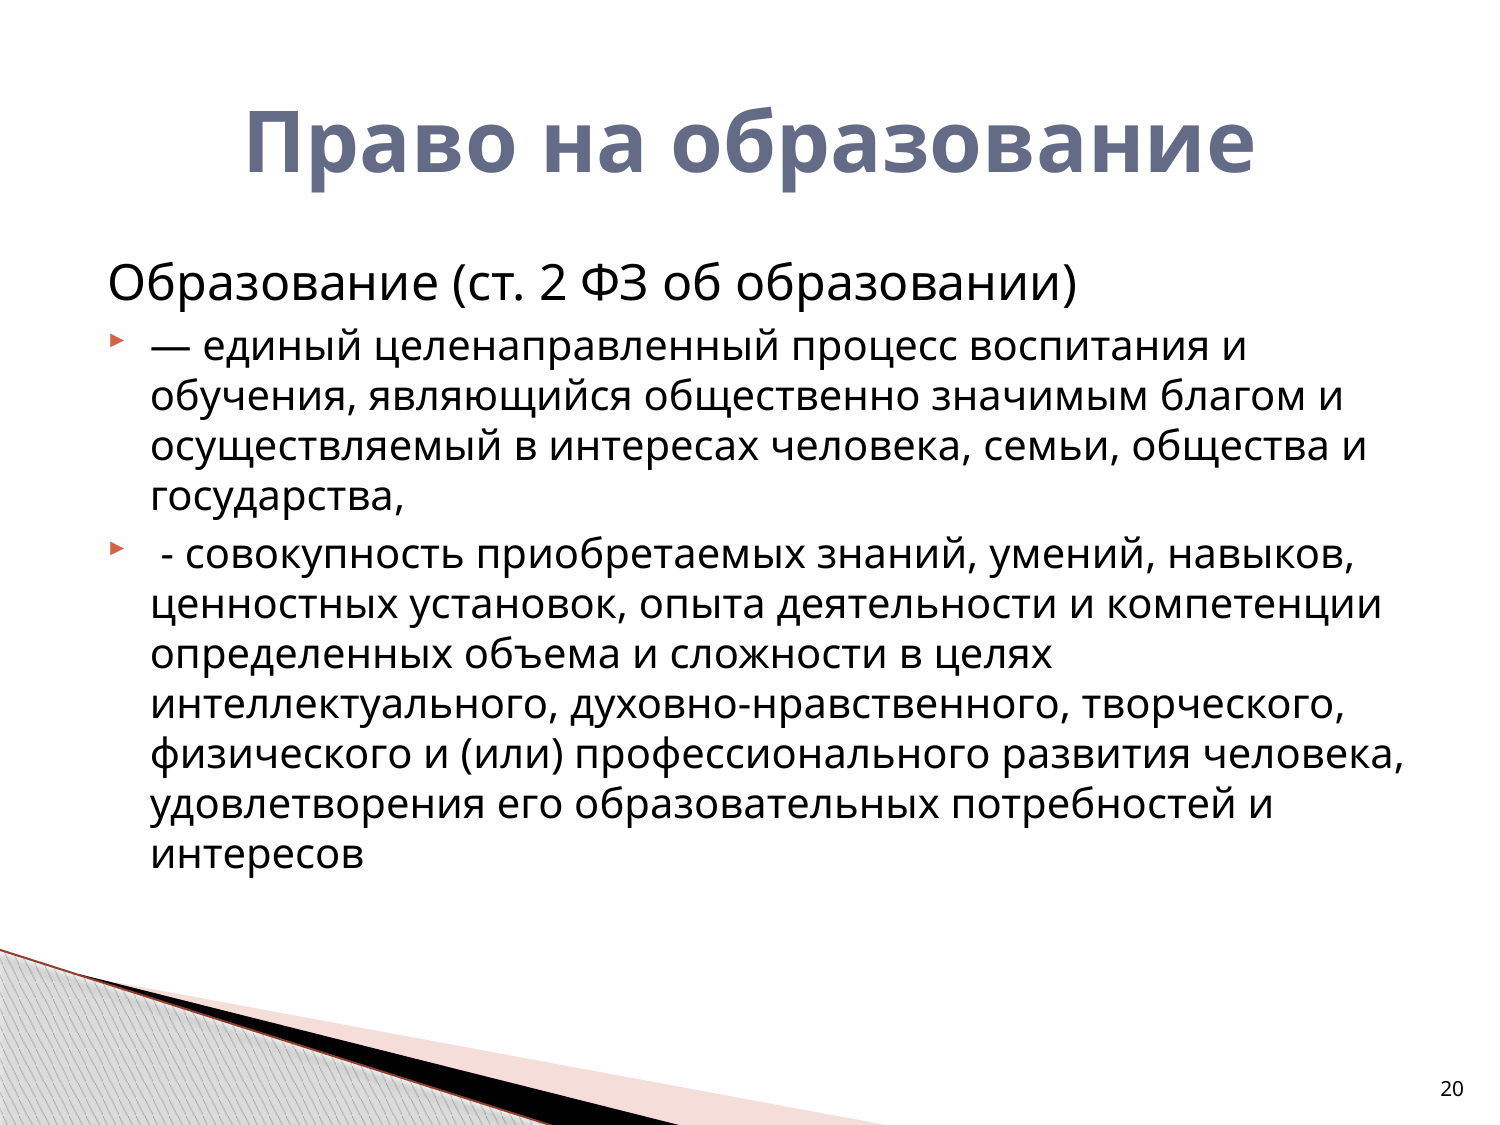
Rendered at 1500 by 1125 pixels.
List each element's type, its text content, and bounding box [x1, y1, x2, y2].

title Право на образование [75, 45, 1425, 233]
list Образование (ст. 2 ФЗ об образовании) — единый целенаправленный процесс воспитания и обучения, являющийся общественно значимым благом и осуществляемый в интересах человека, семьи, общества и государства, - совокупность приобретаемых знаний, умений, навыков, ценностных установок, опыта деятельности и компетенции определенных объема и сложности в целях интеллектуального, духовно-нравственного, творческого, физического и (или) профессионального развития человека, удовлетворения его образовательных потребностей и интересов [74, 242, 1426, 986]
slide_number 20 [1418, 1051, 1479, 1112]
